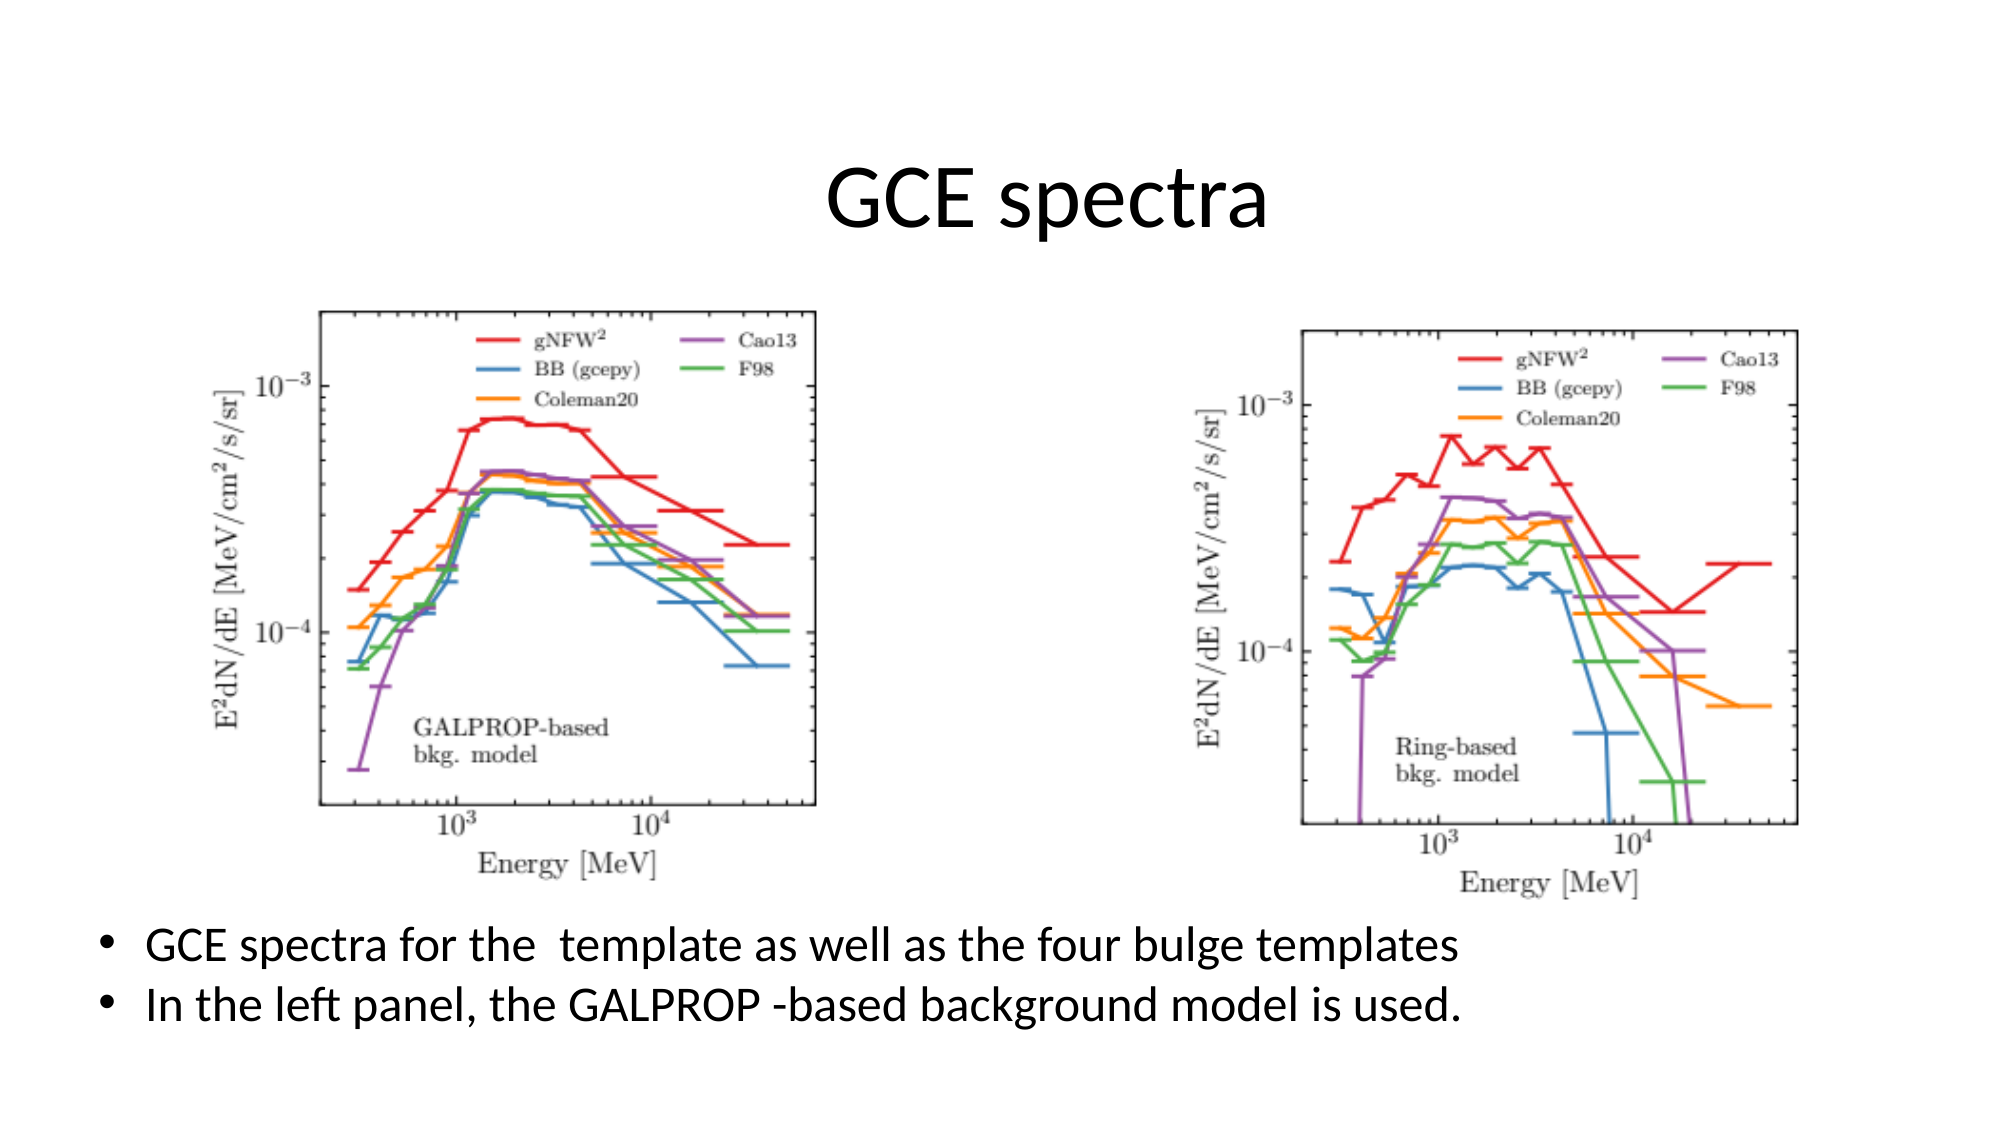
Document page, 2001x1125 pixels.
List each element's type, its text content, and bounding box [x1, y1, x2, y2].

picture [195, 294, 830, 896]
picture [1177, 313, 1812, 915]
text_box GCE spectra [810, 127, 1287, 253]
